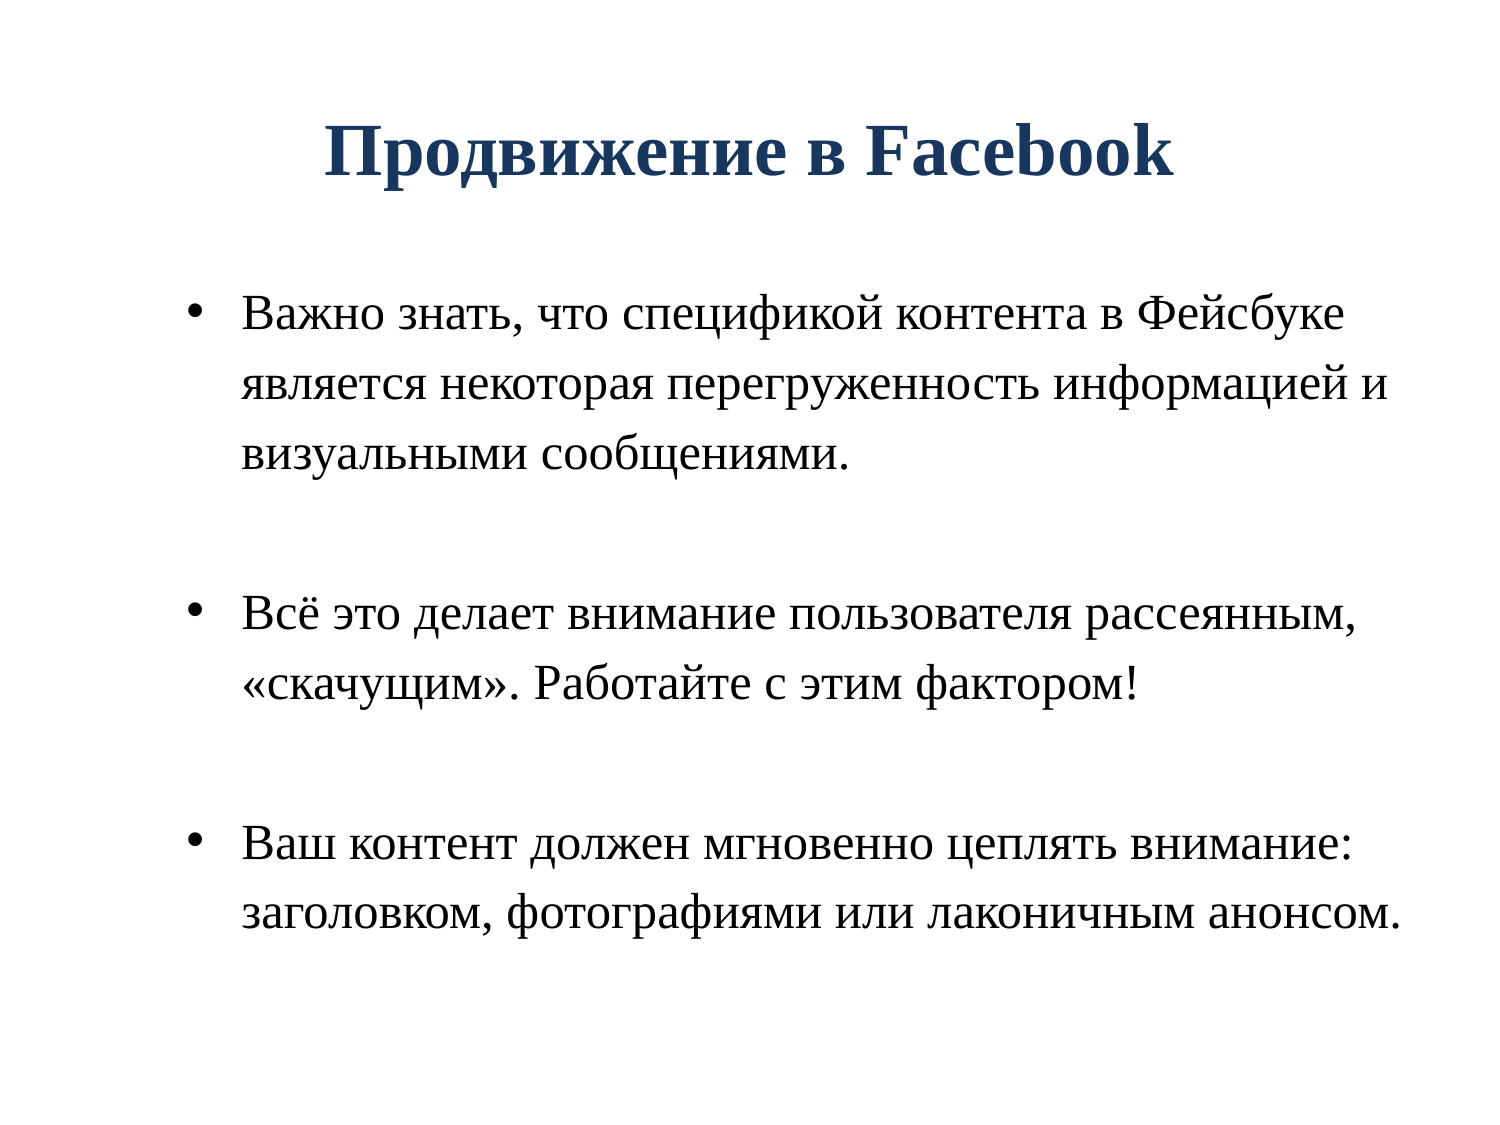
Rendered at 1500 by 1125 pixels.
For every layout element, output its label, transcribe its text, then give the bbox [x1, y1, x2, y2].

title Продвижение в Facebook [75, 45, 1425, 233]
list Важно знать, что спецификой контента в Фейсбуке является некоторая перегруженность информацией и визуальными сообщениями. Всё это делает внимание пользователя рассеянным, «скачущим». Работайте с этим фактором! Ваш контент должен мгновенно цеплять внимание: заголовком, фотографиями или лаконичным анонсом. [171, 262, 1425, 1005]
